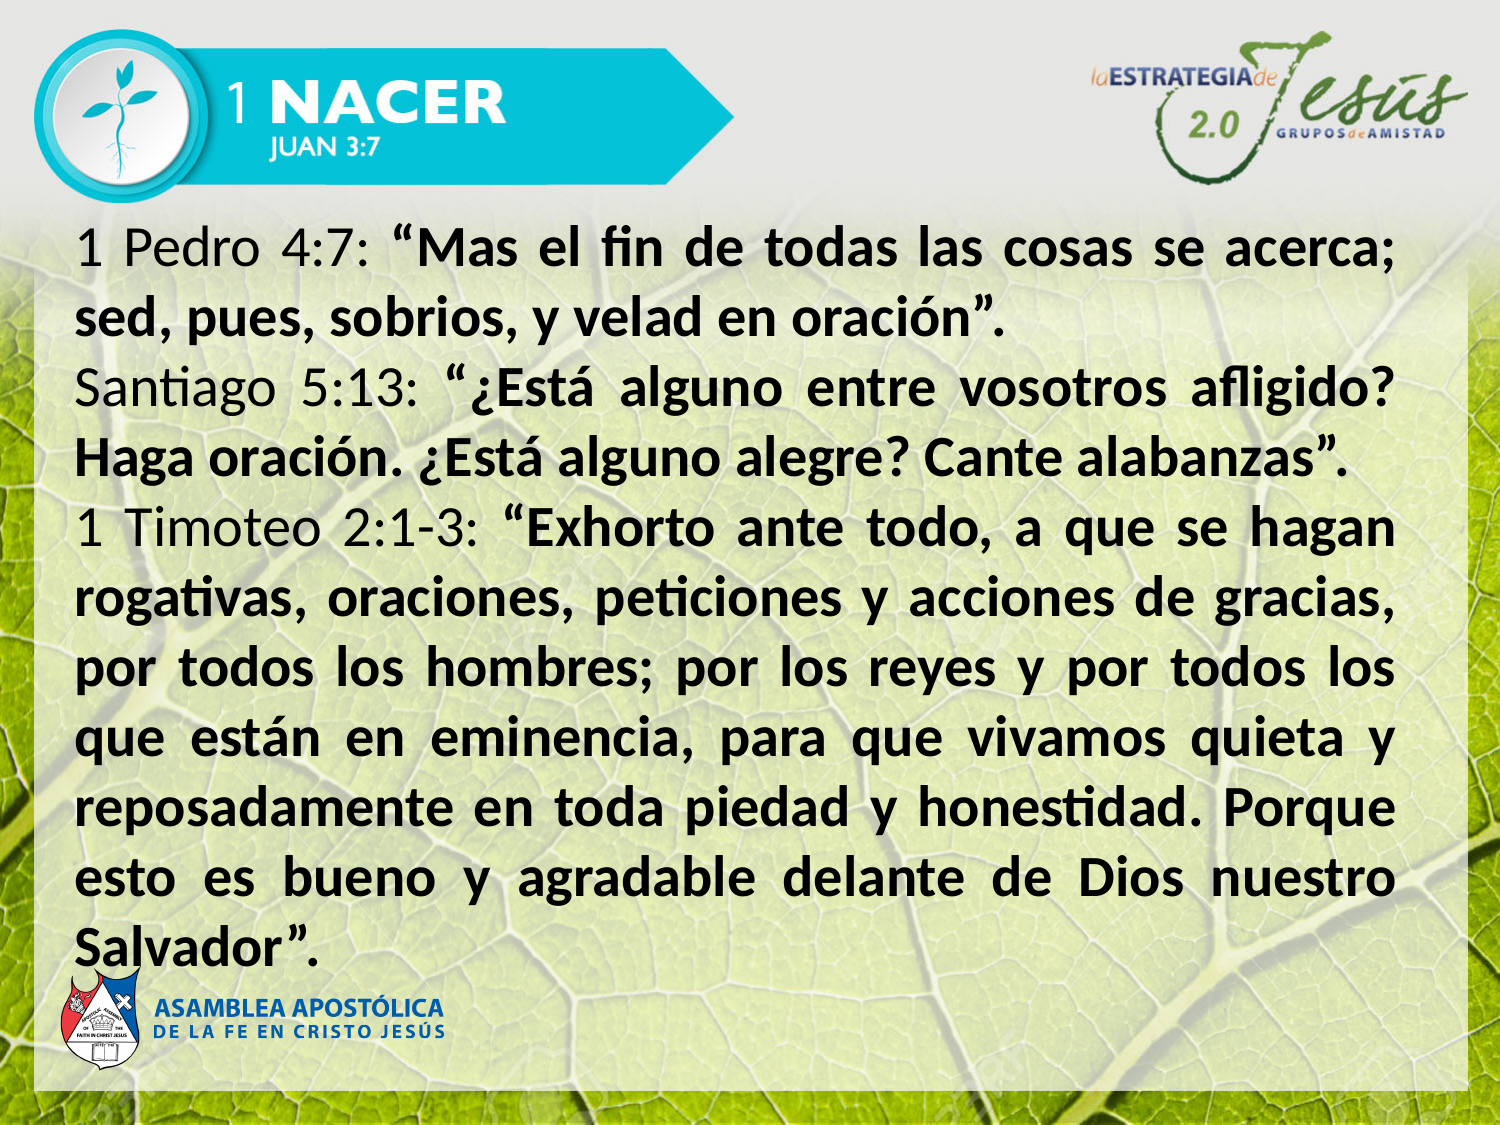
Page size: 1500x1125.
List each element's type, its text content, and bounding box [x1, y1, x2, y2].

text_box 1 Pedro 4:7: “Mas el fin de todas las cosas se acerca; sed, pues, sobrios, y velad en oración”. Santiago 5:13: “¿Está alguno entre vosotros afligido? Haga oración. ¿Está alguno alegre? Cante alabanzas”. 1 Timoteo 2:1-3: “Exhorto ante todo, a que se hagan rogativas, oraciones, peticiones y acciones de gracias, por todos los hombres; por los reyes y por todos los que están en eminencia, para que vivamos quieta y reposadamente en toda piedad y honestidad. Porque esto es bueno y agradable delante de Dios nuestro Salvador”. [59, 200, 1412, 986]
picture [0, 0, 1500, 1125]
